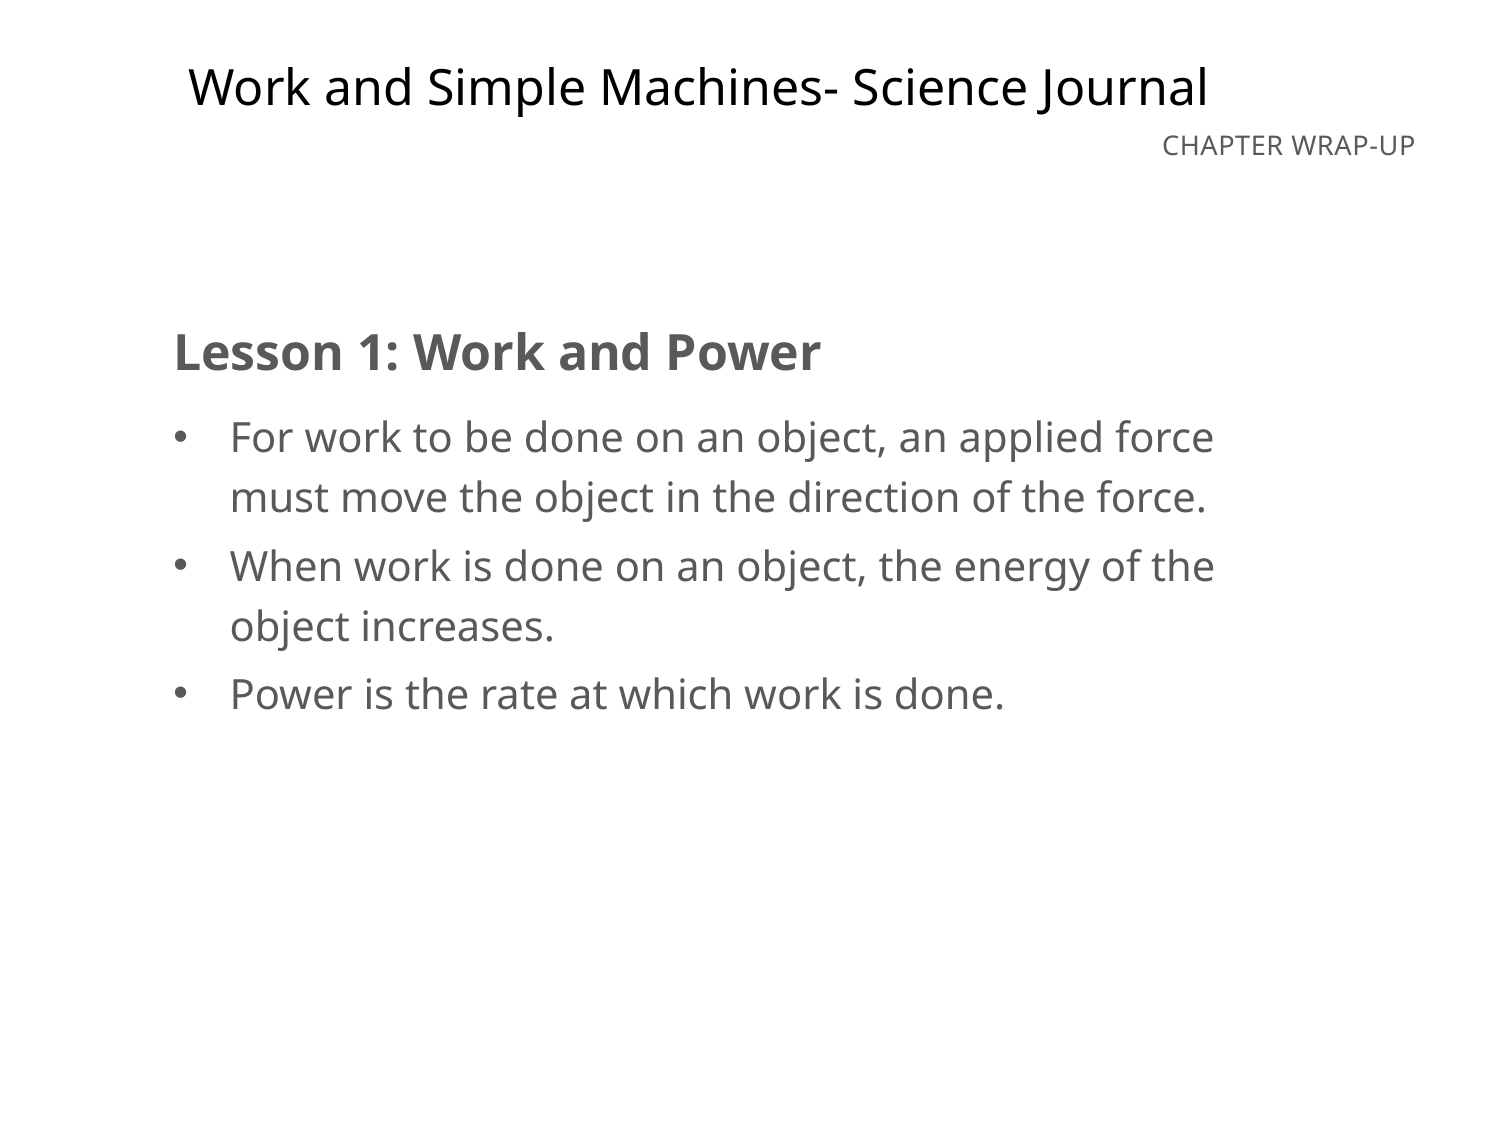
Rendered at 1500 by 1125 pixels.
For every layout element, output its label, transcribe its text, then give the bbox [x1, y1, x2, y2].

list Lesson 1: Work and Power [173, 312, 1335, 400]
list For work to be done on an object, an applied force must move the object in the direction of the force. When work is done on an object, the energy of the object increases. Power is the rate at which work is done. [173, 400, 1335, 929]
list Work and Simple Machines- Science Journal [173, 47, 1459, 125]
